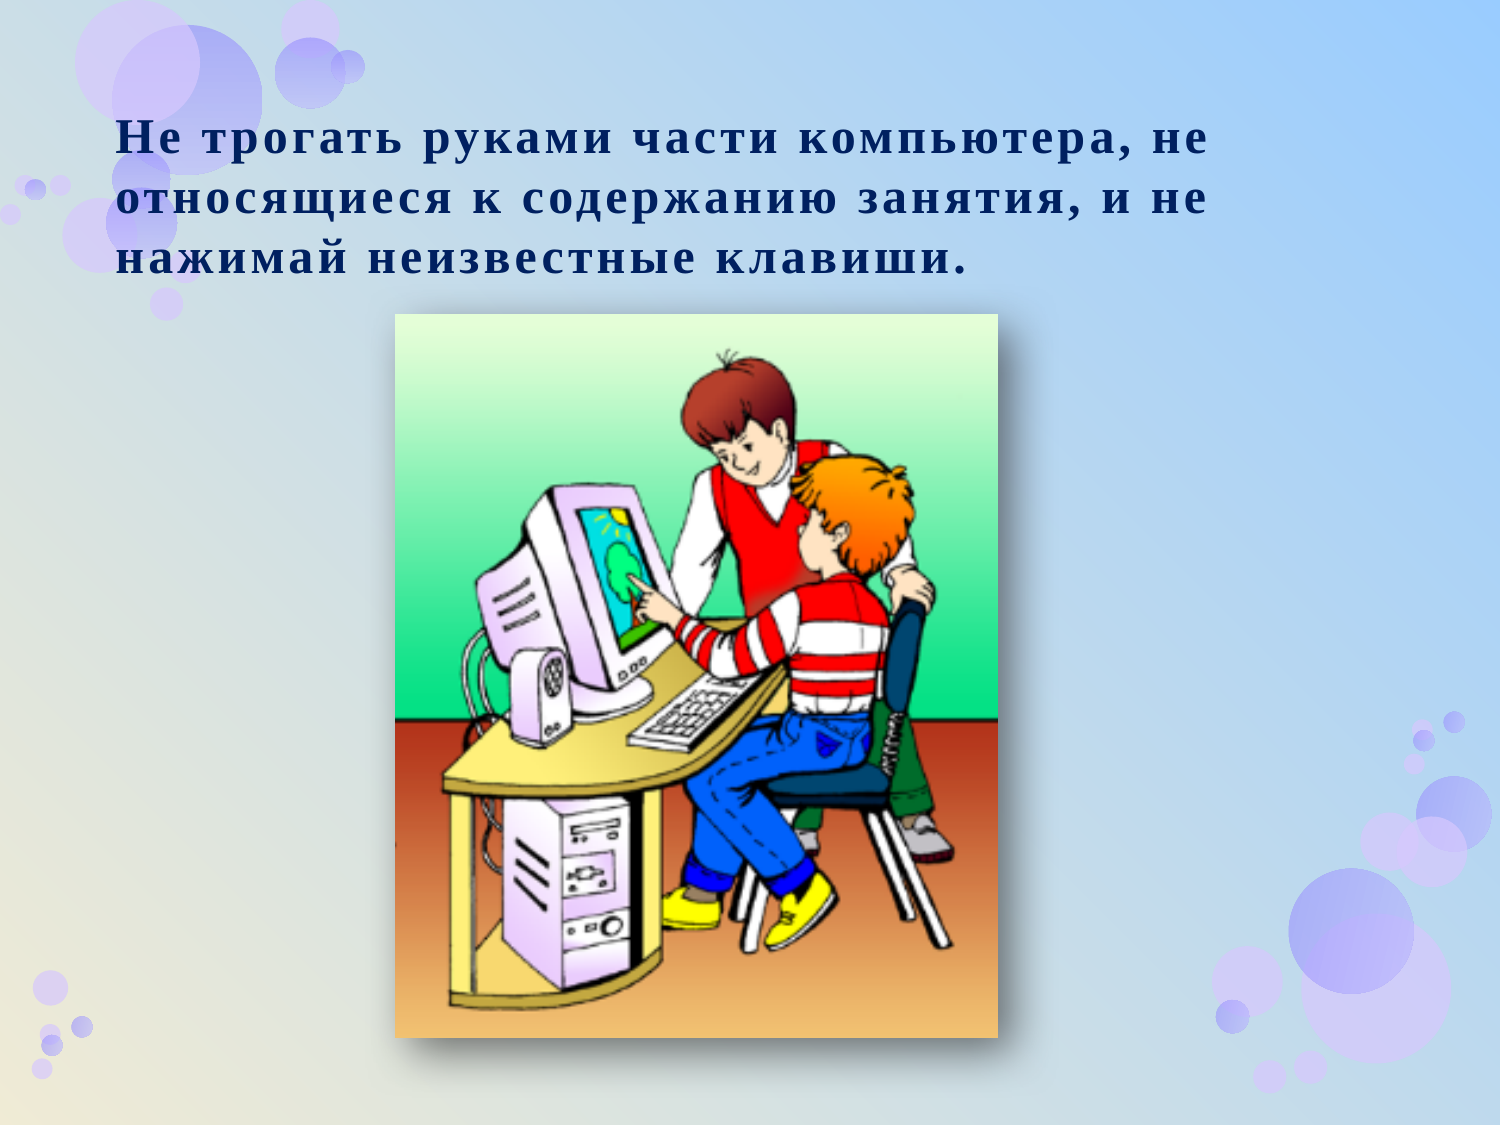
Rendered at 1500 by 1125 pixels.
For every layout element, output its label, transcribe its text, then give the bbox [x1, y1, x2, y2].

title Не трогать руками части компьютера, не относящиеся к содержанию занятия, и не нажимай неизвестные клавиши. [100, 99, 1325, 288]
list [394, 312, 1000, 1039]
